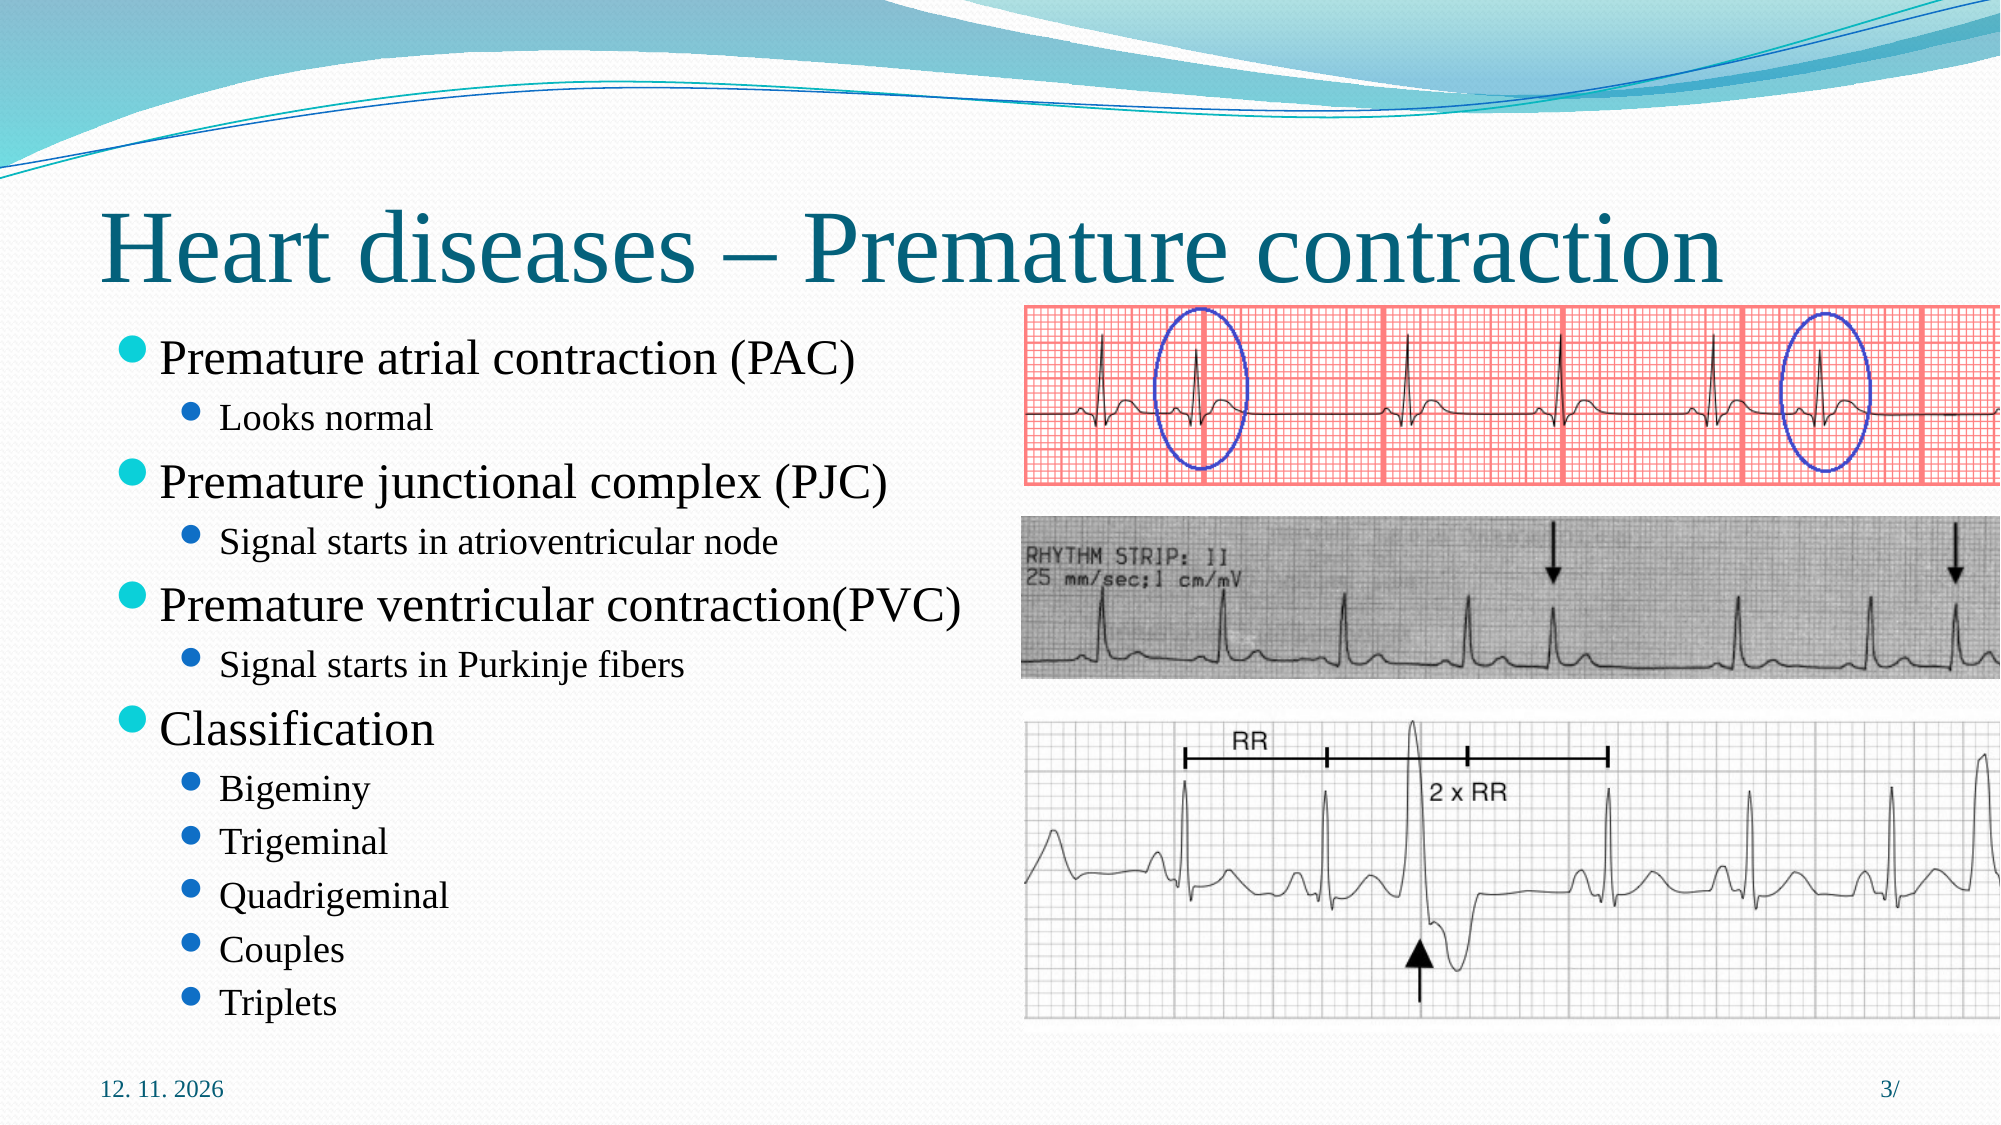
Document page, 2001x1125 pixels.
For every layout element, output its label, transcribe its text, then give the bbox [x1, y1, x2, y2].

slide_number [99, 1042, 567, 1103]
slide_number 3 [1733, 1045, 1900, 1103]
title Heart diseases – Premature contraction [99, 115, 1900, 303]
picture [1024, 305, 2000, 486]
picture [1024, 708, 2000, 1033]
list Premature atrial contraction (PAC) Looks normal Premature junctional complex (PJC) Signal starts in atrioventricular node Premature ventricular contraction(PVC) Signal starts in Purkinje fibers Classification Bigeminy Trigeminal Quadrigeminal Couples Triplets [99, 317, 1900, 1038]
picture [1020, 515, 2000, 679]
